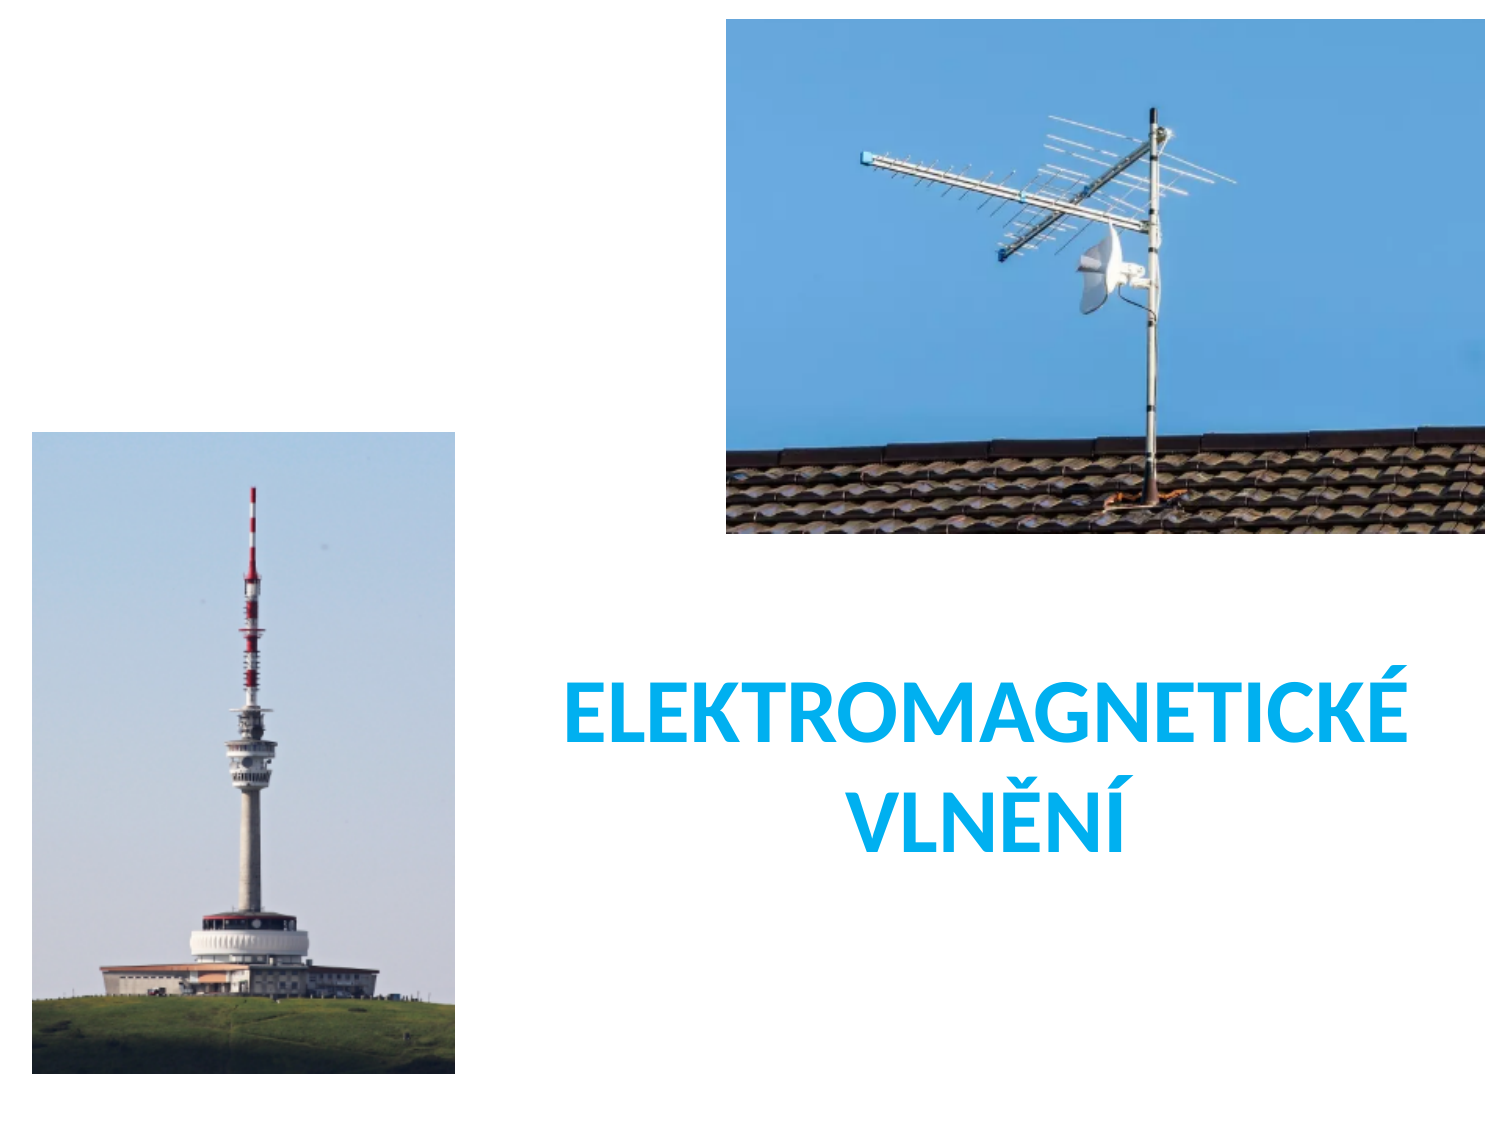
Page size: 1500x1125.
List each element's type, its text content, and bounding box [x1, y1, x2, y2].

picture [32, 432, 455, 1074]
picture [726, 18, 1485, 534]
title ELEKTROMAGNETICKÉ VLNĚNÍ [490, 640, 1485, 882]
